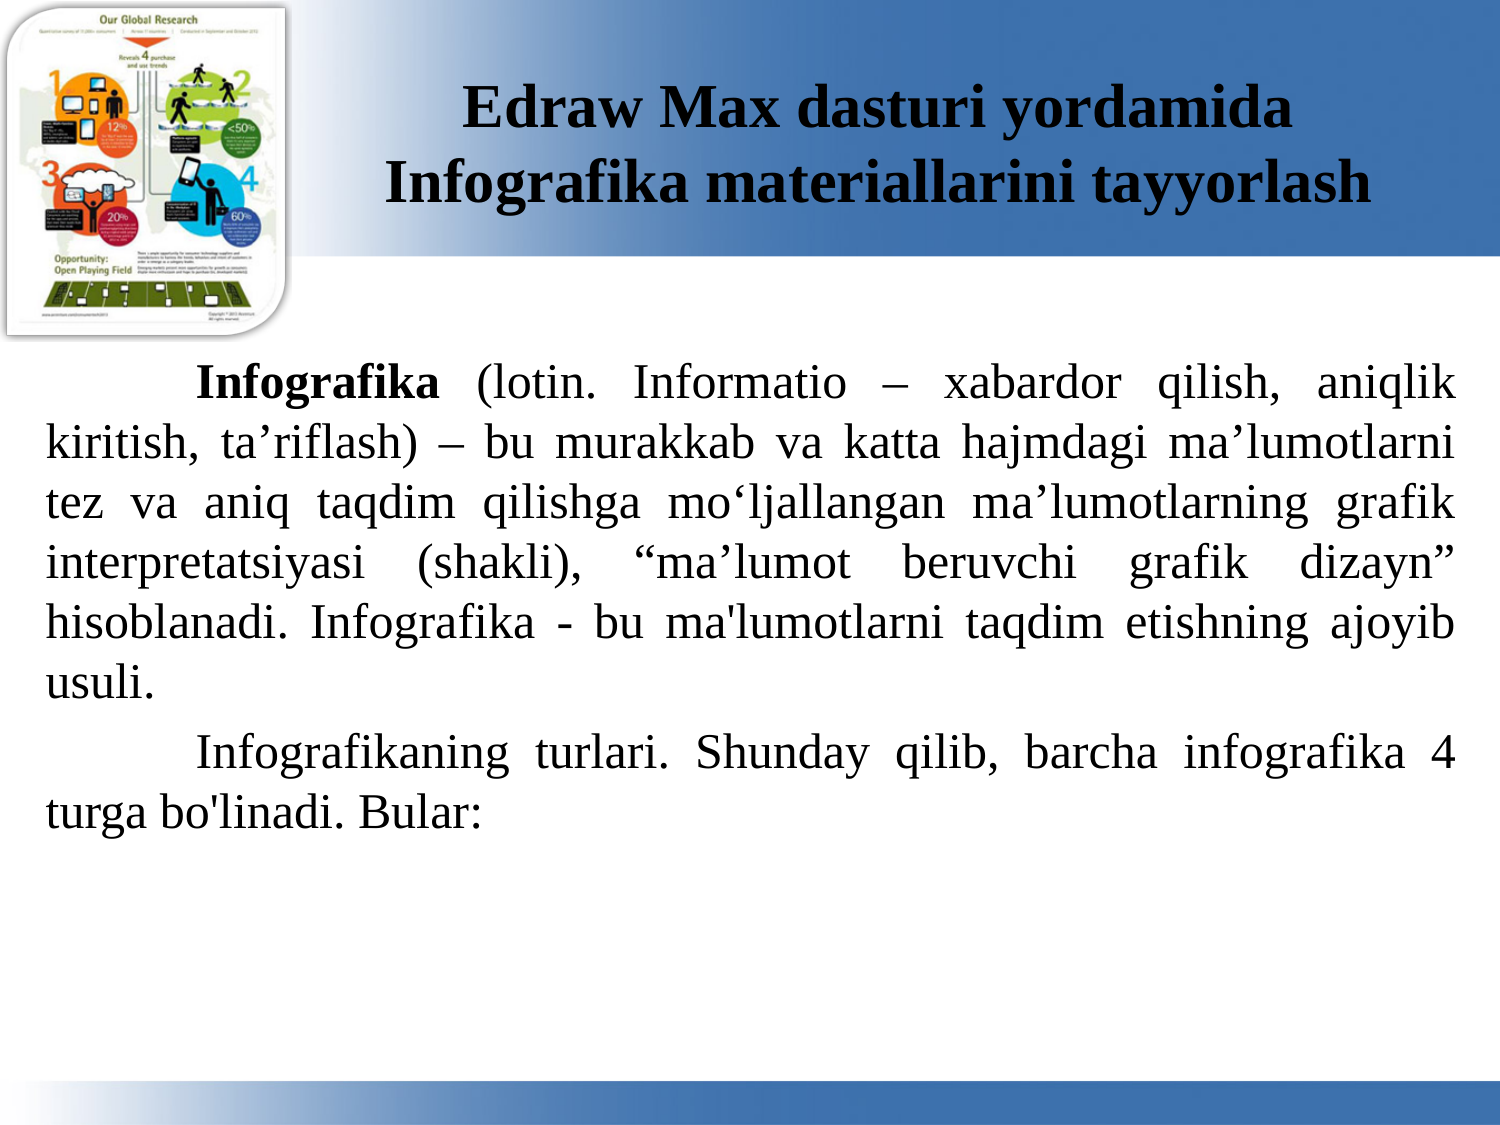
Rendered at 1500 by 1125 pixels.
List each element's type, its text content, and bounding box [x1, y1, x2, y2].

list Infografika (lotin. Informatio – xabardor qilish, aniqlik kiritish, ta’riflash) – bu murakkab va katta hajmdagi ma’lumotlarni tez va aniq taqdim qilishga mo‘ljallangan ma’lumotlarning grafik interpretatsiyasi (shakli), “ma’lumot beruvchi grafik dizayn” hisoblanadi. Infografika - bu ma'lumotlarni taqdim etishning ajoyib usuli. Infografikaning turlari. Shunday qilib, barcha infografika 4 turga bo'linadi. Bular: [30, 341, 1472, 1027]
title Edraw Max dasturi yordamida Infografika materiallarini tayyorlash [296, 45, 1467, 235]
picture [0, 0, 1500, 1125]
